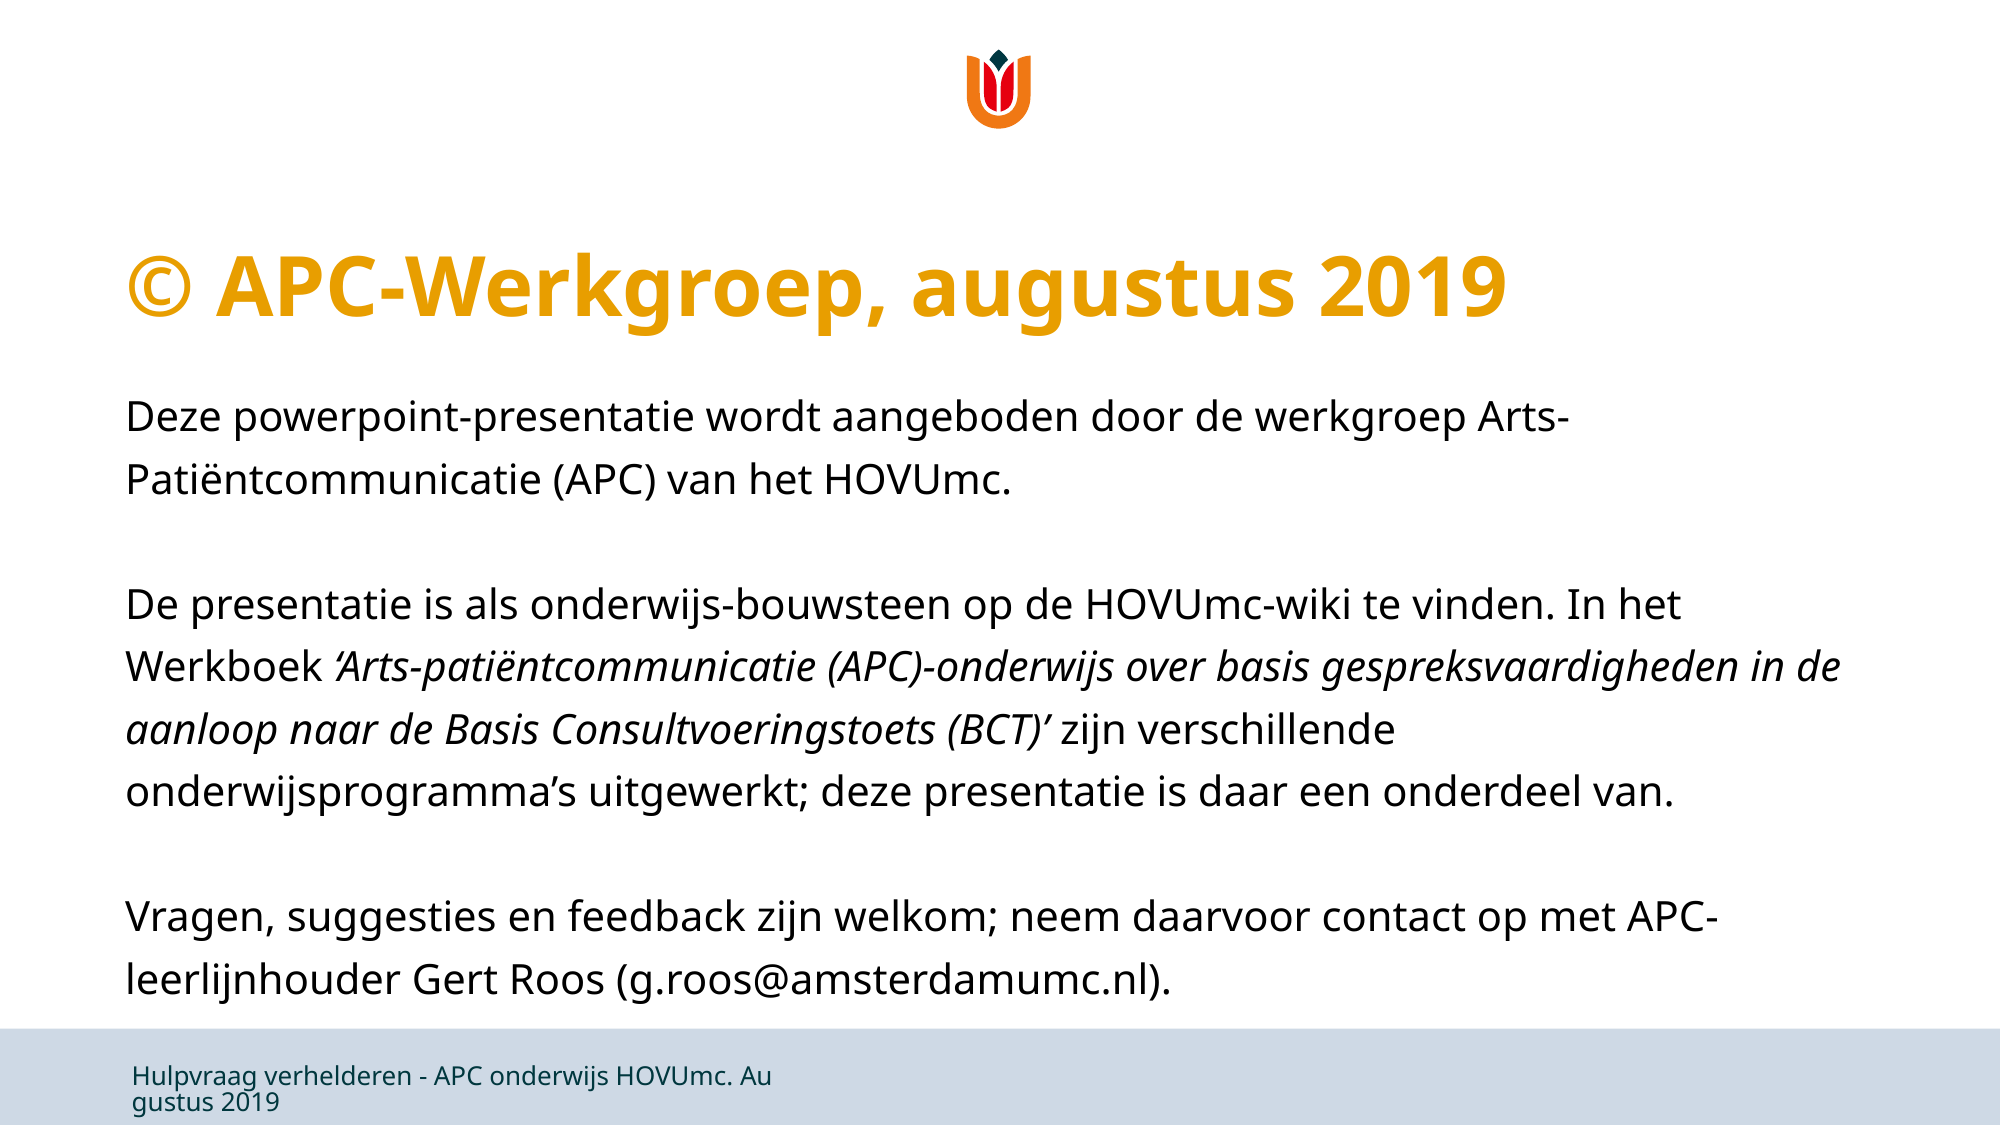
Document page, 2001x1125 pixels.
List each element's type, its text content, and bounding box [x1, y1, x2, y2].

footer Hulpvraag verhelderen - APC onderwijs HOVUmc. Augustus 2019 [116, 1046, 792, 1107]
list Deze powerpoint-presentatie wordt aangeboden door de werkgroep Arts-Patiëntcommunicatie (APC) van het HOVUmc. De presentatie is als onderwijs-bouwsteen op de HOVUmc-wiki te vinden. In het Werkboek ‘Arts-patiëntcommunicatie (APC)-onderwijs over basis gespreksvaardigheden in de aanloop naar de Basis Consultvoeringstoets (BCT)’ zijn verschillende onderwijsprogramma’s uitgewerkt; deze presentatie is daar een onderdeel van. Vragen, suggesties en feedback zijn welkom; neem daarvoor contact op met APC-leerlijnhouder Gert Roos (g.roos@amsterdamumc.nl). [110, 370, 1873, 986]
title ©️ APC-Werkgroep, augustus 2019 [110, 180, 1877, 398]
